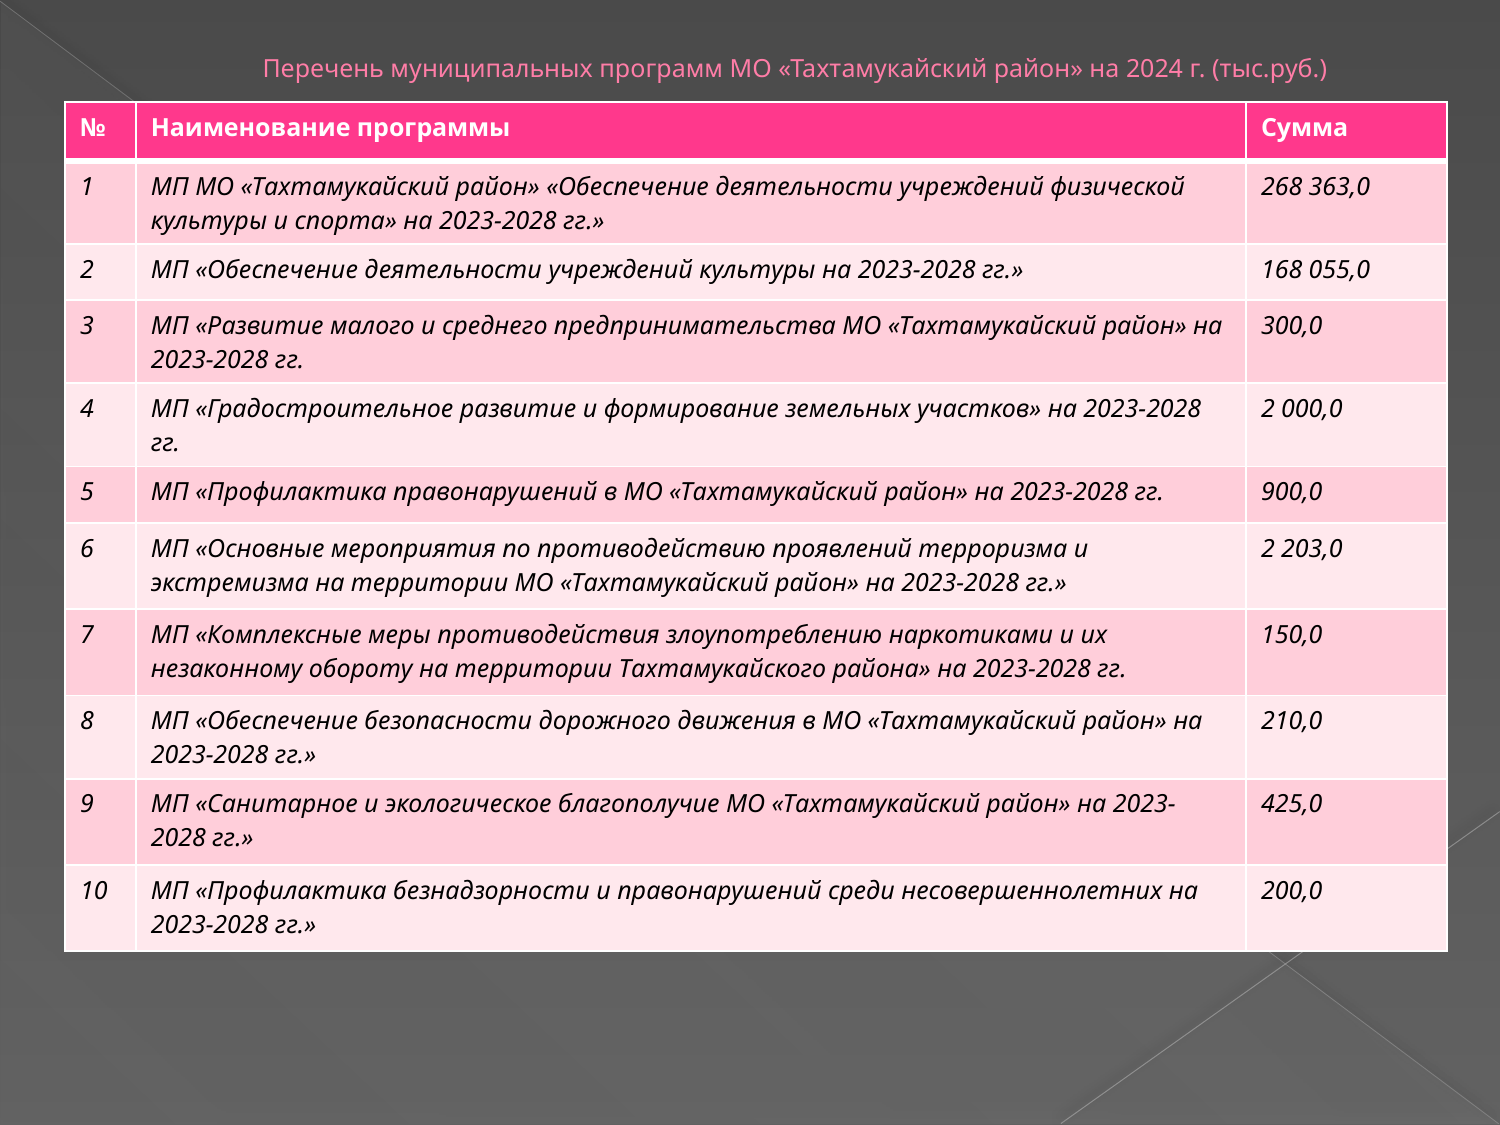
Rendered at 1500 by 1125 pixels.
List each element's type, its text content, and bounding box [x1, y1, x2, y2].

table_header № [66, 103, 135, 158]
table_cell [66, 780, 135, 864]
table_cell 268 363,0 [1247, 164, 1446, 243]
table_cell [1247, 610, 1446, 695]
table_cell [137, 866, 1245, 950]
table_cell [1247, 467, 1446, 522]
table_cell МП МО «Тахтамукайский район» «Обеспечение деятельности учреждений физической культуры и спорта» на 2023-2028 гг.» [137, 164, 1245, 243]
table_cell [1247, 866, 1446, 950]
table_cell 5 [66, 467, 135, 522]
table_cell МП «Профилактика правонарушений в МО «Тахтамукайский район» на 2023-2028 гг. [137, 467, 1245, 522]
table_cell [137, 524, 1245, 608]
table_header Сумма [1247, 103, 1446, 158]
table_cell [137, 780, 1245, 864]
table_cell МП «Развитие малого и среднего предпринимательства МО «Тахтамукайский район» на 2023-2028 гг. [137, 301, 1245, 382]
table_cell 168 055,0 [1247, 245, 1446, 299]
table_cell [66, 524, 135, 608]
table_cell 4 [66, 384, 135, 466]
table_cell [1247, 524, 1446, 608]
table_cell 300,0 [1247, 301, 1446, 382]
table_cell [1247, 780, 1446, 864]
table_cell МП «Обеспечение деятельности учреждений культуры на 2023-2028 гг.» [137, 245, 1245, 299]
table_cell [66, 866, 135, 950]
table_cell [1247, 696, 1446, 778]
table_cell 2 [66, 245, 135, 299]
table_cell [66, 610, 135, 695]
title Перечень муниципальных программ МО «Тахтамукайский район» на 2024 г. (тыс.руб.) [100, 30, 1412, 101]
table_cell 3 [66, 301, 135, 382]
table_cell 1 [66, 164, 135, 243]
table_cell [137, 696, 1245, 778]
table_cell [137, 610, 1245, 695]
table_cell МП «Градостроительное развитие и формирование земельных участков» на 2023-2028 гг. [137, 384, 1245, 466]
table_header Наименование программы [137, 103, 1245, 158]
table_cell 2 000,0 [1247, 384, 1446, 466]
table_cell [66, 696, 135, 778]
